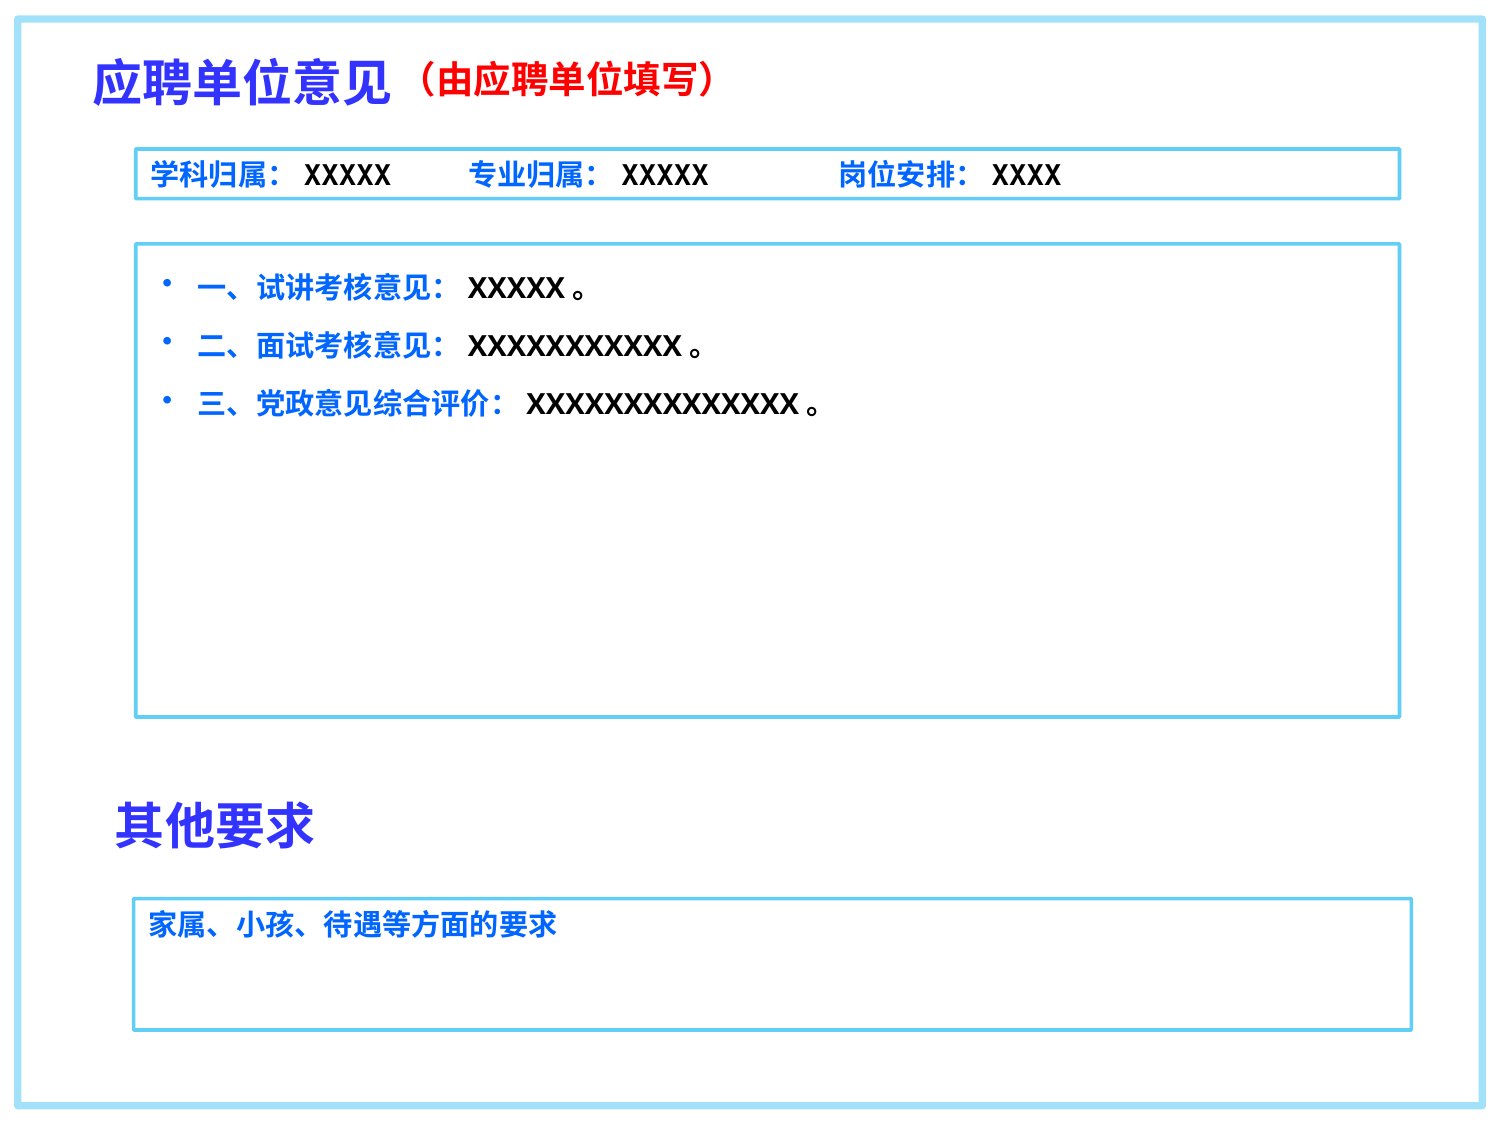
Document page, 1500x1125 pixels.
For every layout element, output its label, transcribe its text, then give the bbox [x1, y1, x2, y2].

text_box [135, 243, 1400, 718]
text_box 学科归属：XXXXX 专业归属：XXXXX 岗位安排：XXXX [135, 148, 1400, 199]
text_box 应聘单位意见 [78, 44, 834, 119]
text_box 其他要求 [100, 786, 857, 862]
text_box （由应聘单位填写） [383, 48, 928, 109]
text_box 家属、小孩、待遇等方面的要求 [133, 898, 1412, 1030]
text_box 一、试讲考核意见：XXXXX。 二、面试考核意见：XXXXXXXXXXX。 三、党政意见综合评价：XXXXXXXXXXXXXX。 [147, 244, 1365, 428]
